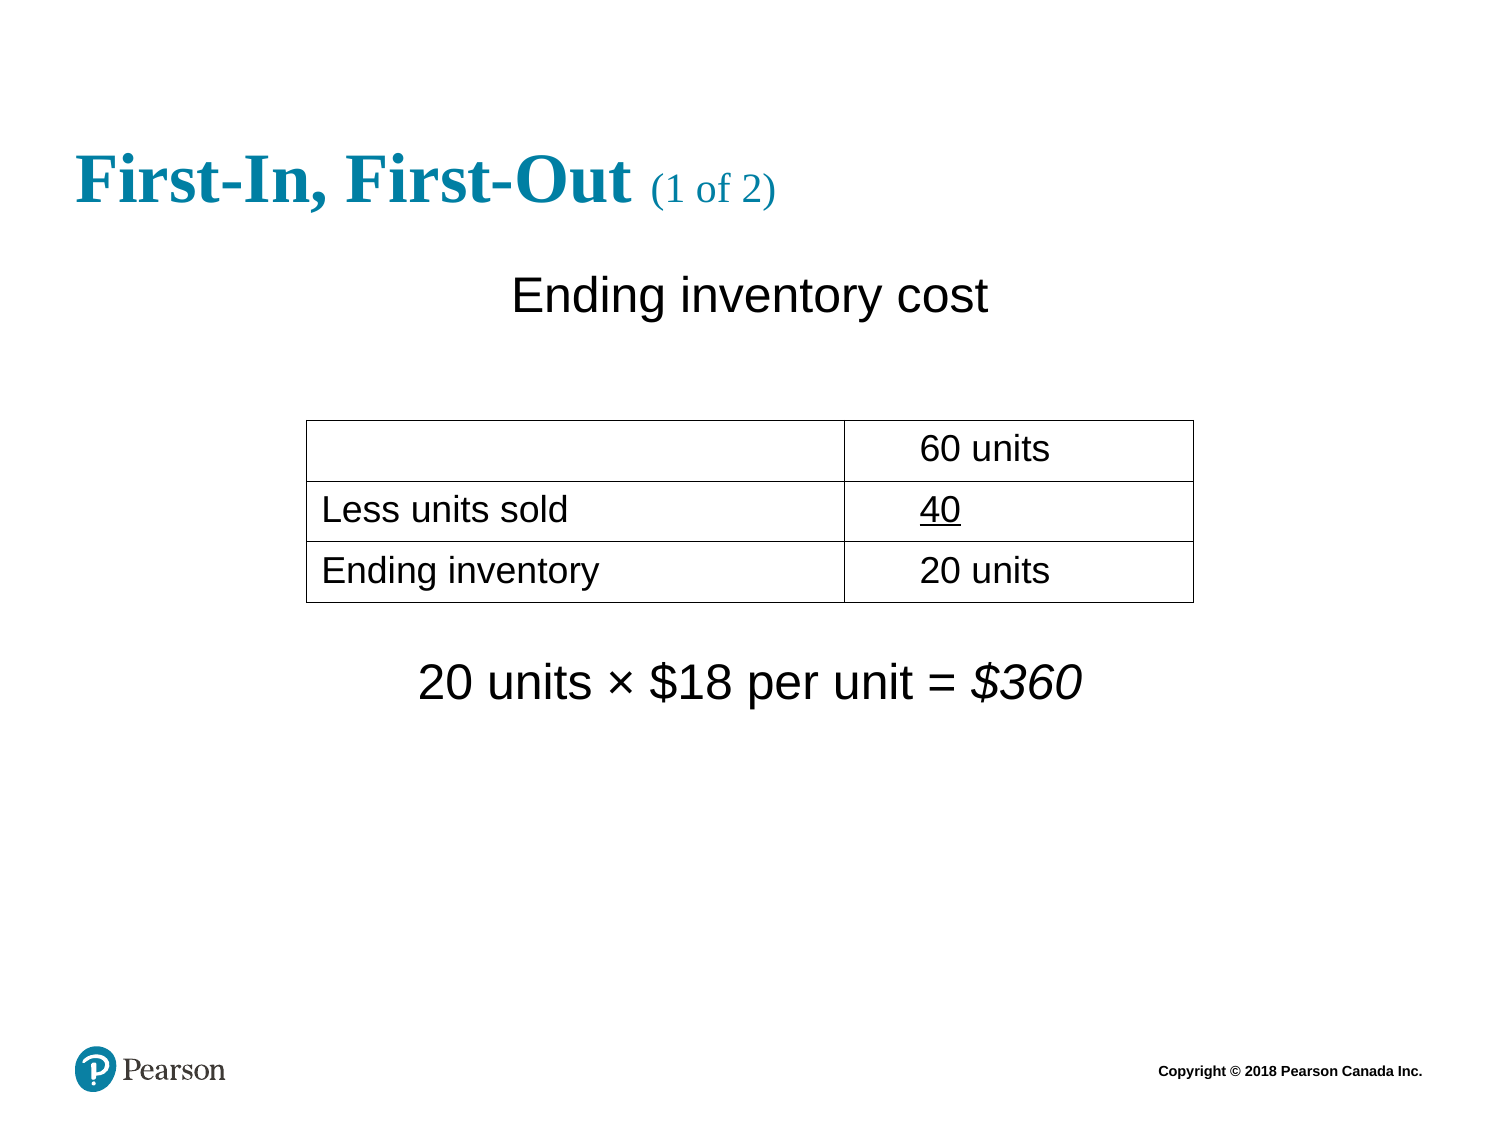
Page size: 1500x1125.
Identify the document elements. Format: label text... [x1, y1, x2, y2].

table_header 60 units [845, 421, 1193, 481]
list 20 units × $18 per unit = $360 [75, 650, 1425, 775]
table_cell Less units sold [307, 482, 844, 541]
table_cell Ending inventory [307, 542, 844, 602]
table_cell 40 [845, 482, 1193, 541]
table_header [307, 421, 844, 481]
list Ending inventory cost [75, 262, 1425, 350]
title First-In, First-Out (1 of 2) [75, 36, 1425, 217]
table_cell 20 units [845, 542, 1193, 602]
